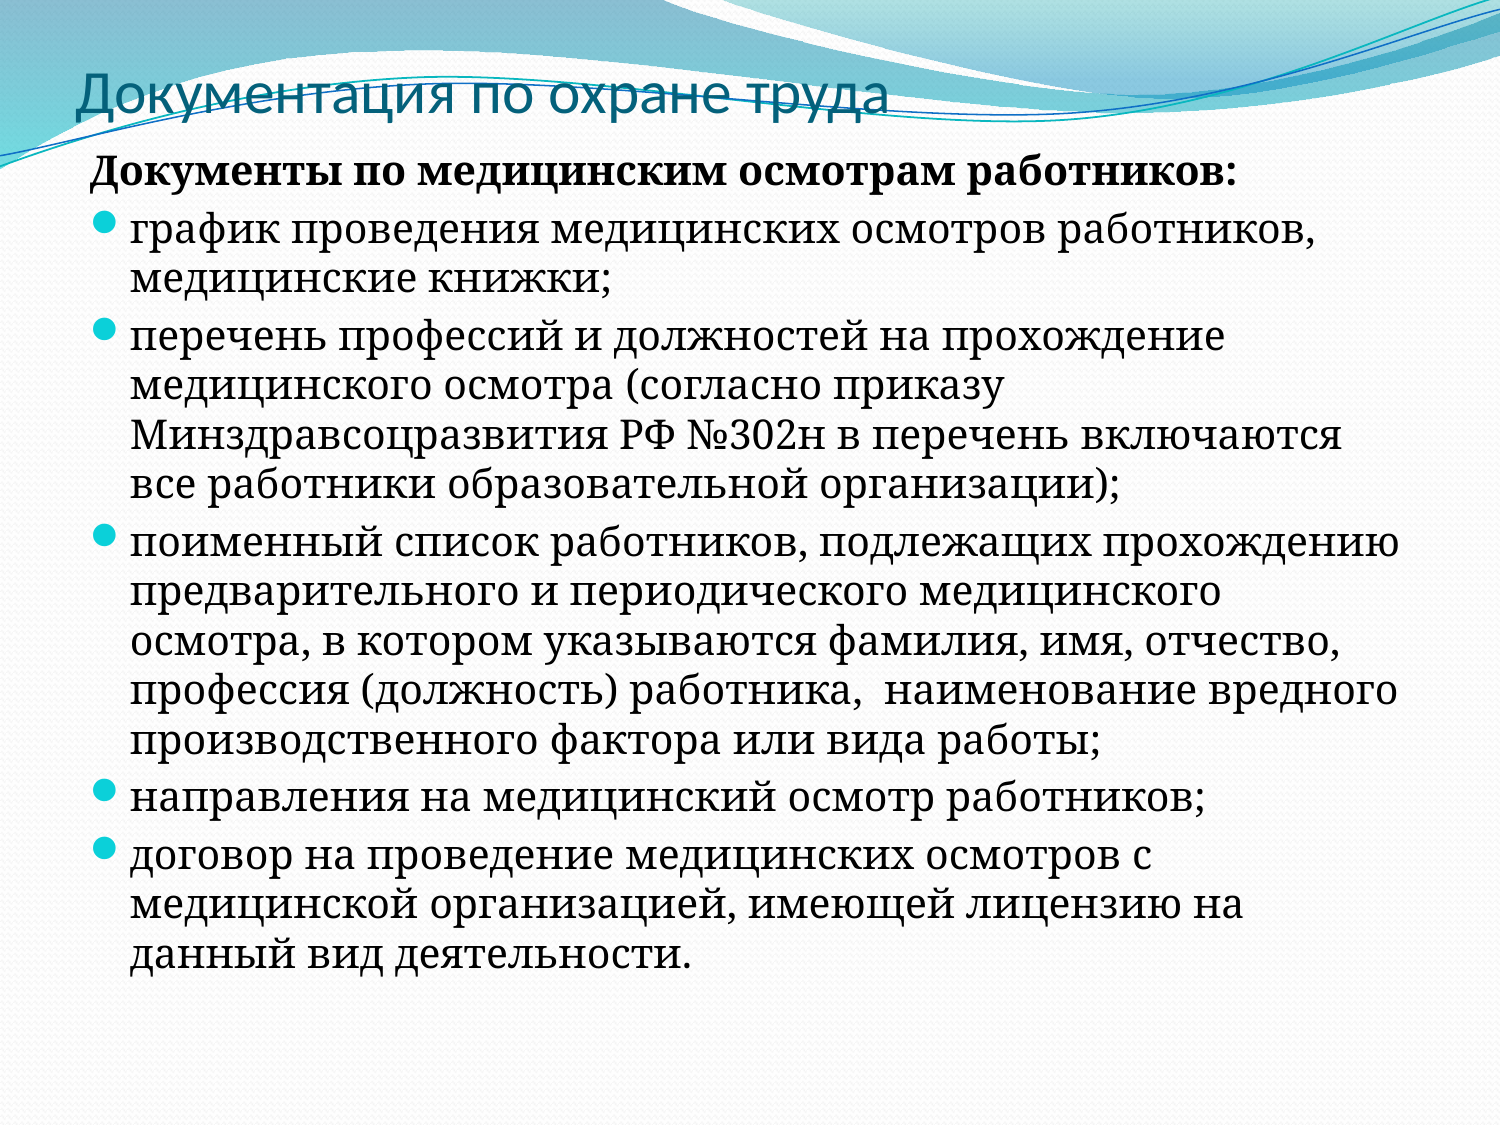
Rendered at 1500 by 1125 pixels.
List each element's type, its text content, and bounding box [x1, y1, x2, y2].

list Документы по медицинским осмотрам работников: график проведения медицинских осмотров работников, медицинские книжки; перечень профессий и должностей на прохождение медицинского осмотра (согласно приказу Минздравсоцразвития РФ №302н в перечень включаются все работники образовательной организации); поименный список работников, подлежащих прохождению предварительного и периодического медицинского осмотра, в котором указываются фамилия, имя, отчество, профессия (должность) работника, наименование вредного производственного фактора или вида работы; направления на медицинский осмотр работников; договор на проведение медицинских осмотров с медицинской организацией, имеющей лицензию на данный вид деятельности. [75, 137, 1425, 1038]
title Документация по охране труда [75, 42, 1425, 126]
